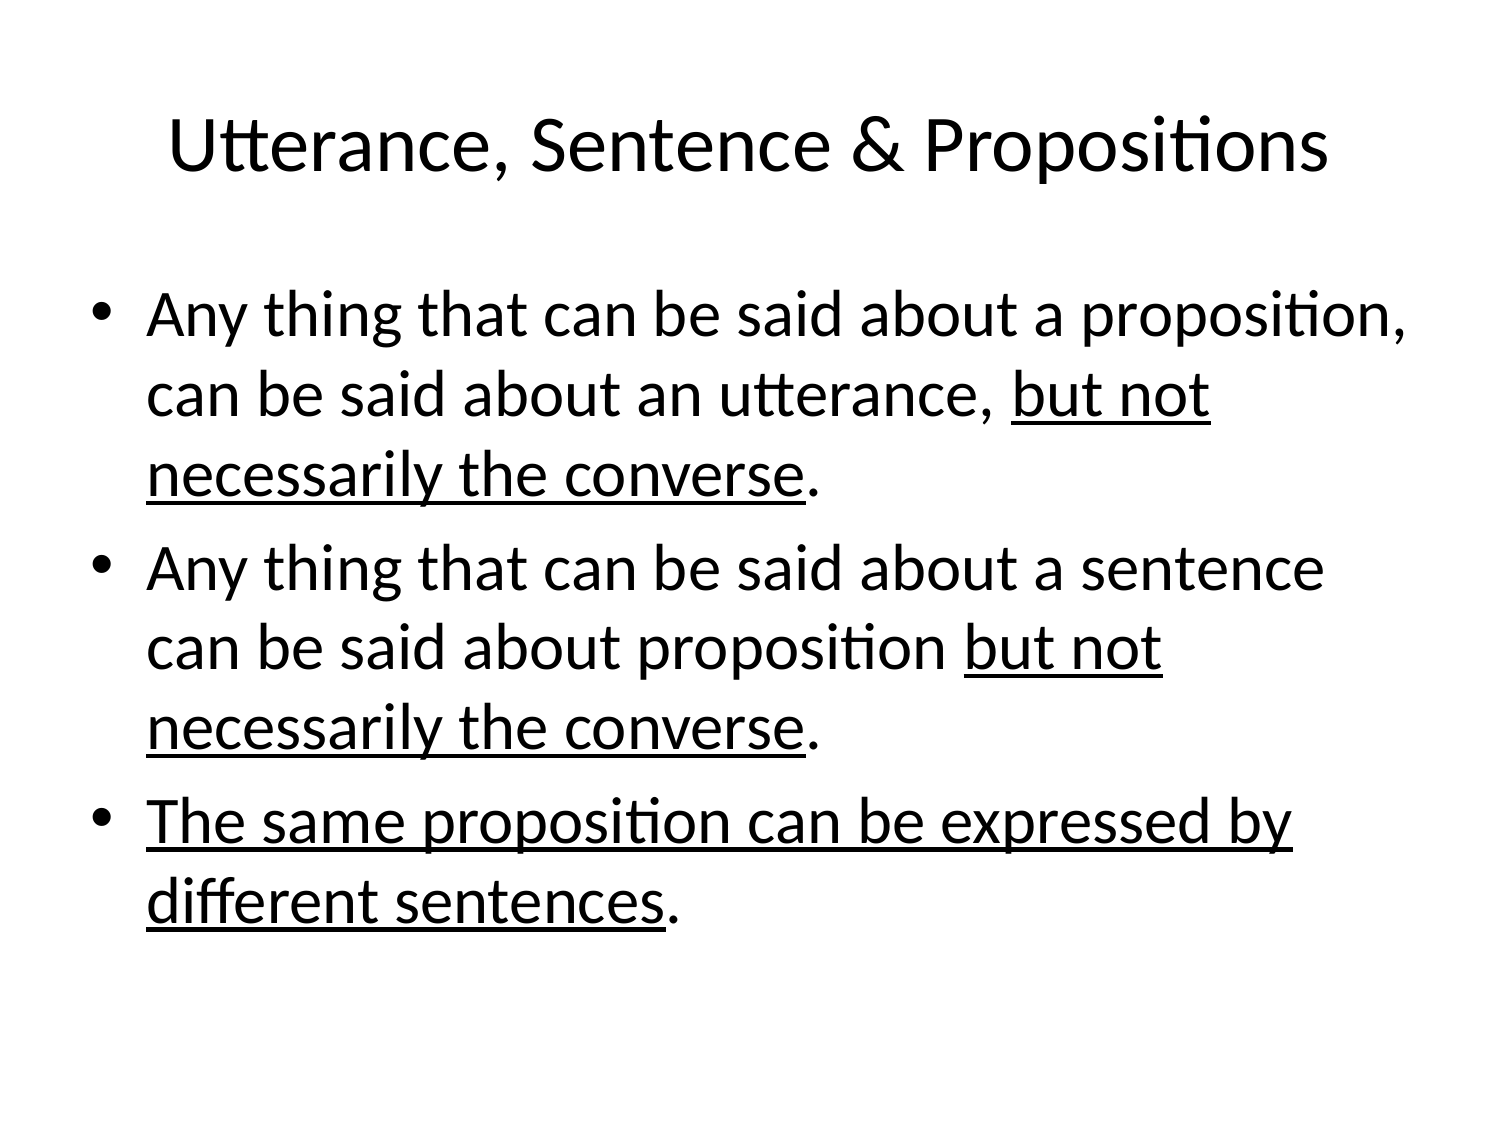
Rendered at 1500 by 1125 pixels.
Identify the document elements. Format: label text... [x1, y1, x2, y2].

list Any thing that can be said about a proposition, can be said about an utterance, but not necessarily the converse. Any thing that can be said about a sentence can be said about proposition but not necessarily the converse. The same proposition can be expressed by different sentences. [75, 262, 1425, 1005]
title Utterance, Sentence & Propositions [75, 45, 1425, 233]
